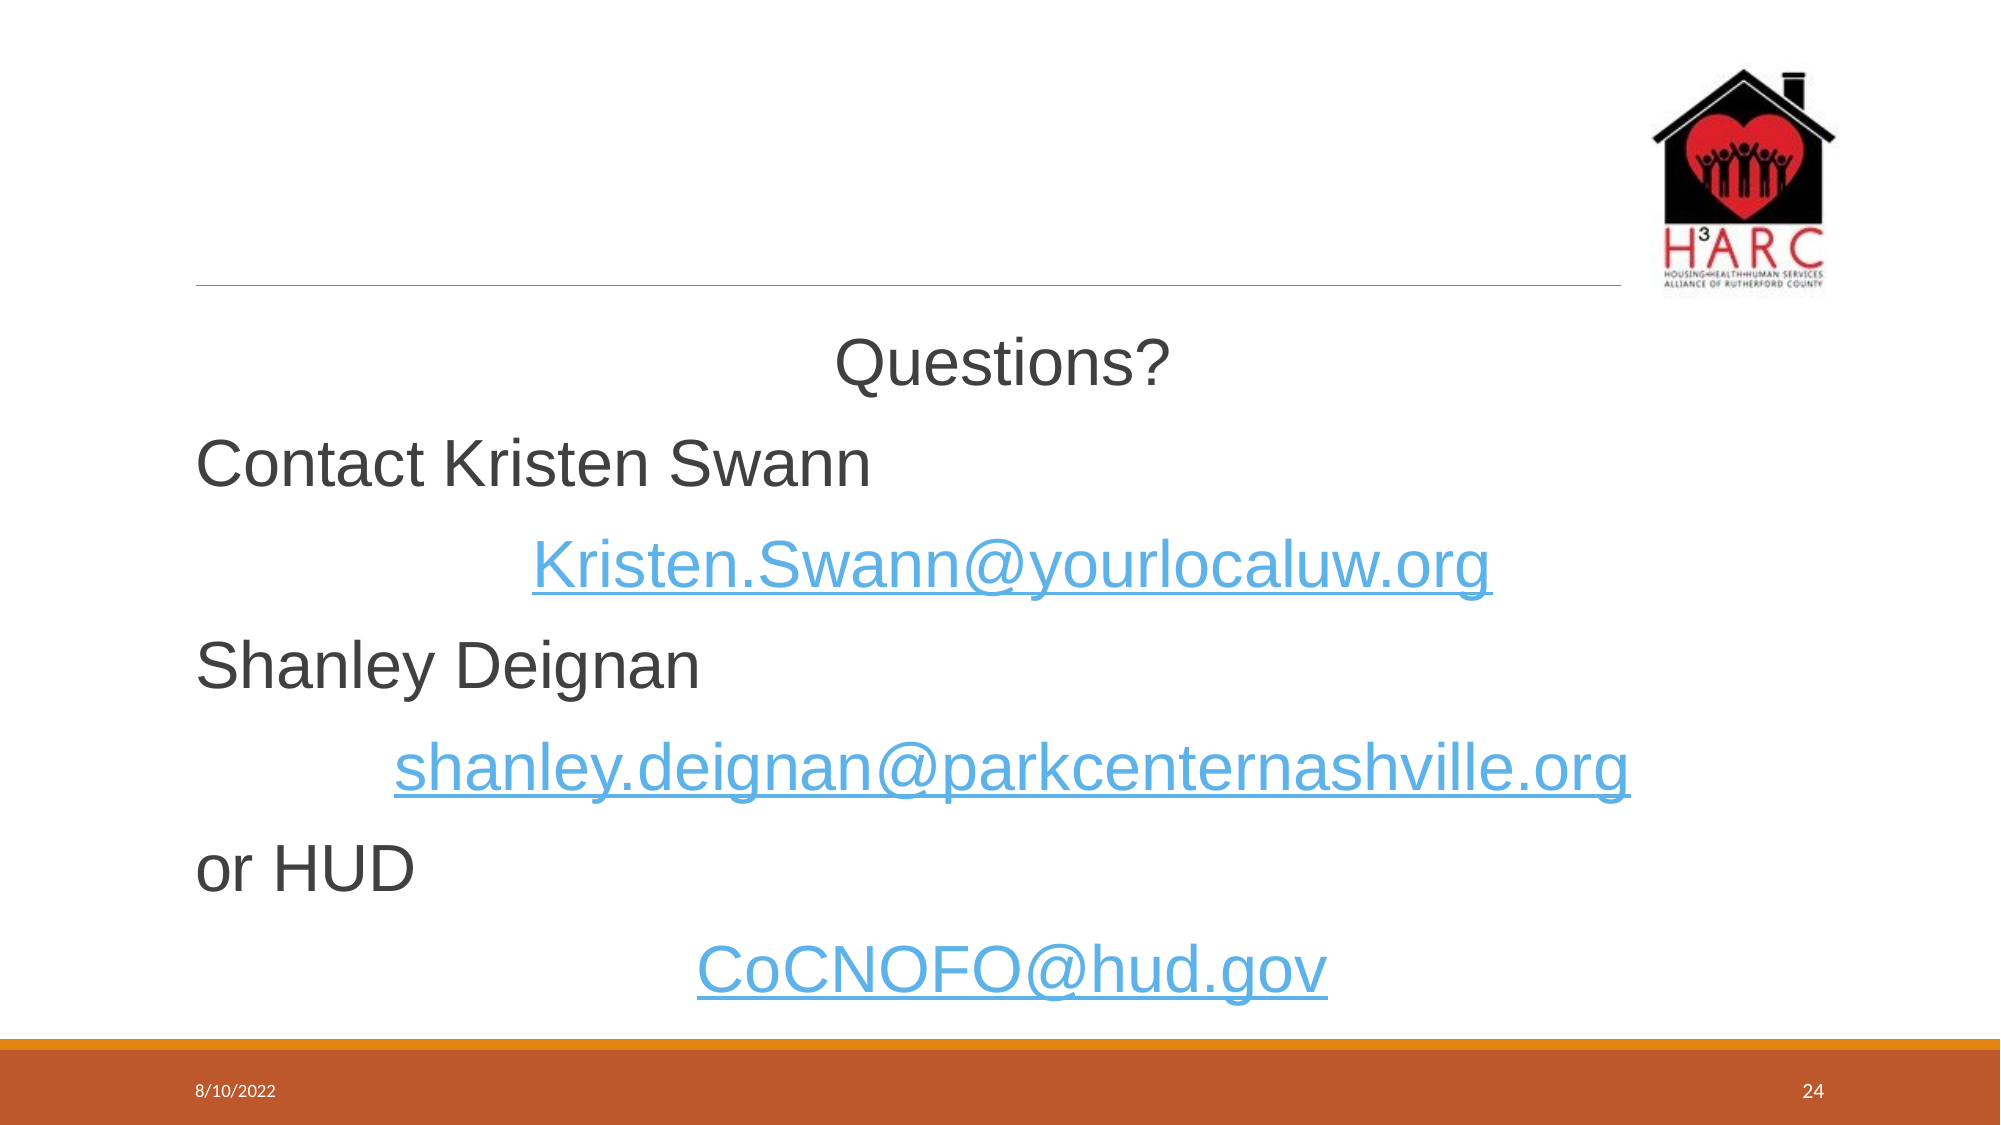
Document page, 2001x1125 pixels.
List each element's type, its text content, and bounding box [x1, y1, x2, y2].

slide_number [180, 1059, 586, 1120]
list Questions? Contact Kristen Swann Kristen.Swann@yourlocaluw.org Shanley Deignan shanley.deignan@parkcenternashville.org or HUD CoCNOFO@hud.gov [180, 320, 1830, 1039]
picture [1621, 62, 1863, 307]
slide_number 24 [1624, 1059, 1840, 1120]
